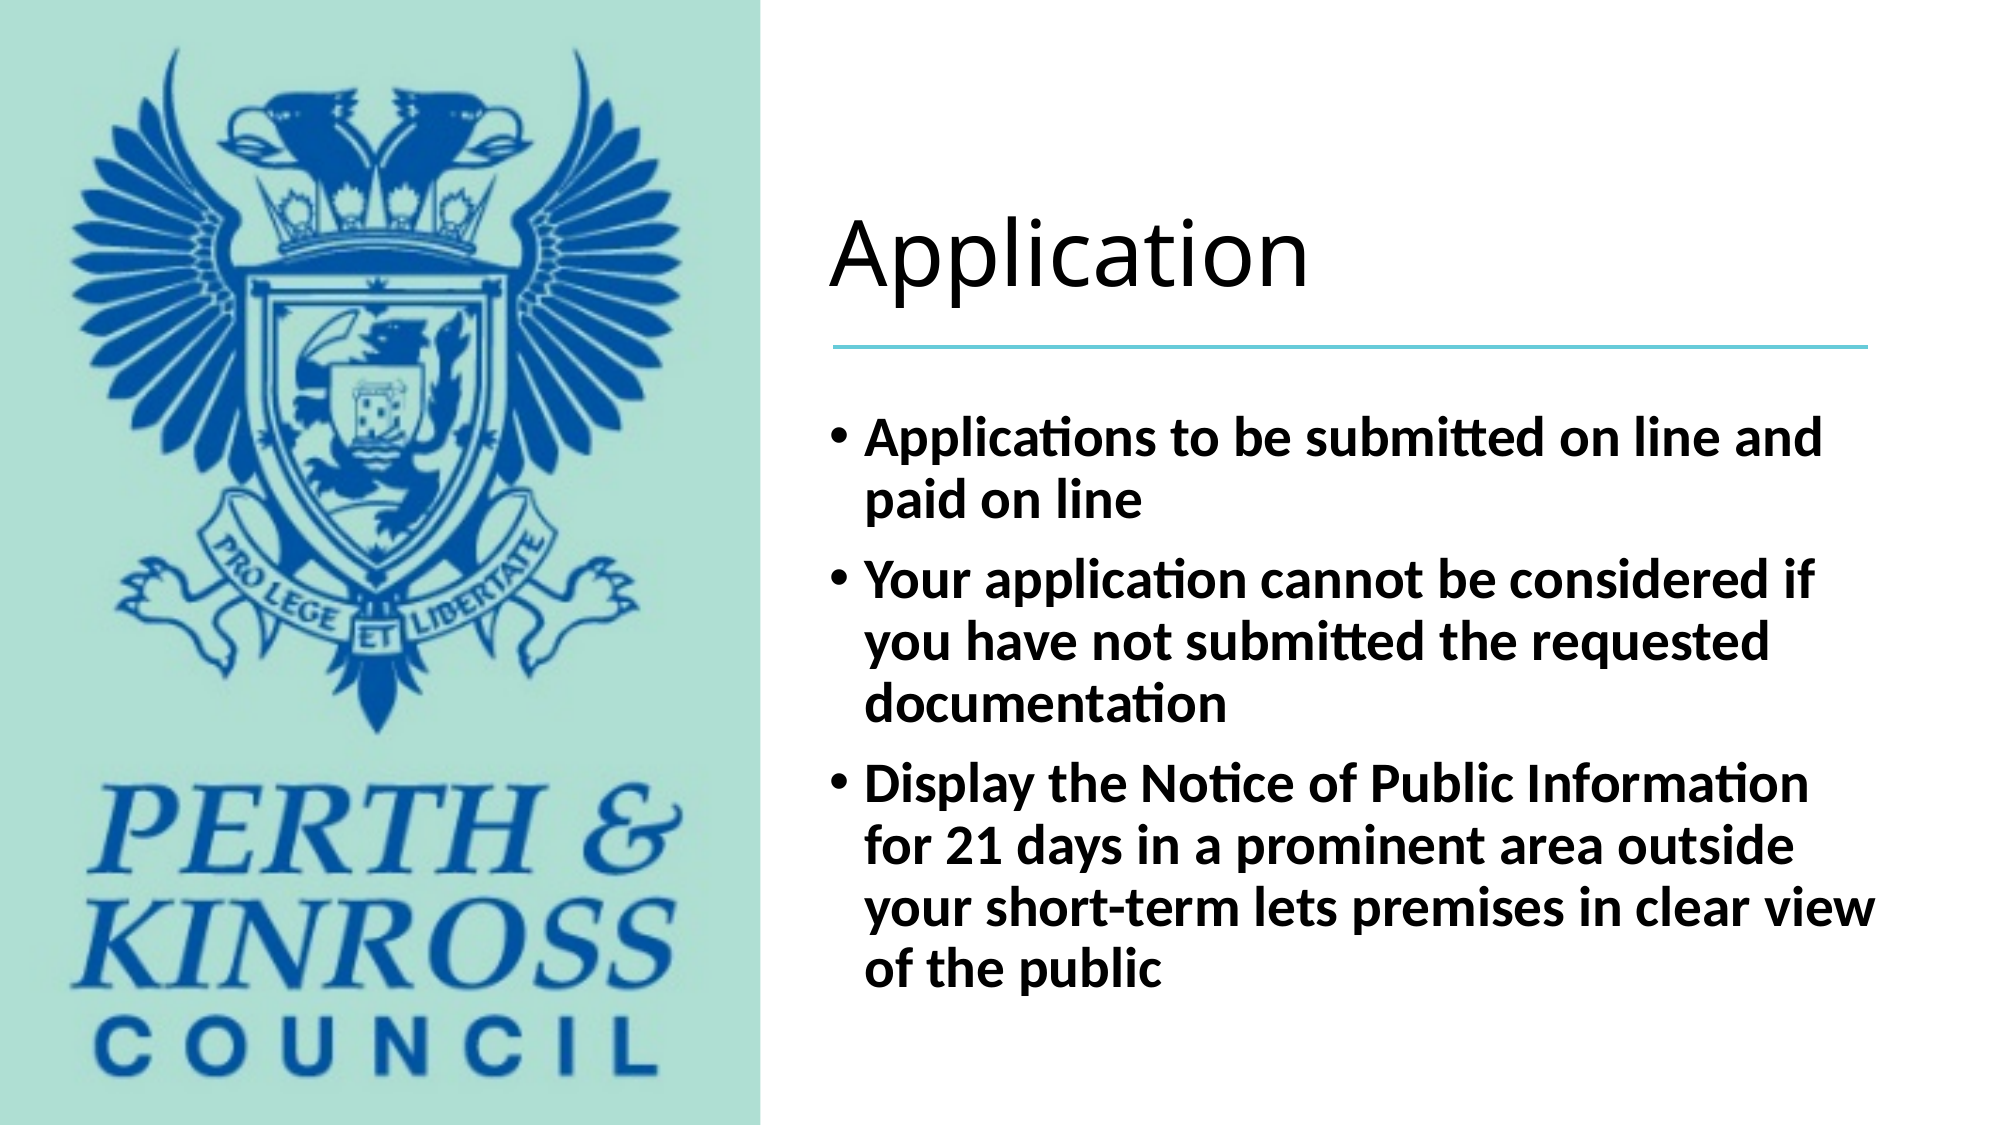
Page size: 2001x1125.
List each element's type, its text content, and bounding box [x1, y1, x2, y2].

title Application [814, 103, 1895, 315]
list Applications to be submitted on line and paid on line Your application cannot be considered if you have not submitted the requested documentation Display the Notice of Public Information for 21 days in a prominent area outside your short-term lets premises in clear view of the public [814, 399, 1895, 1021]
picture [0, 0, 761, 1125]
